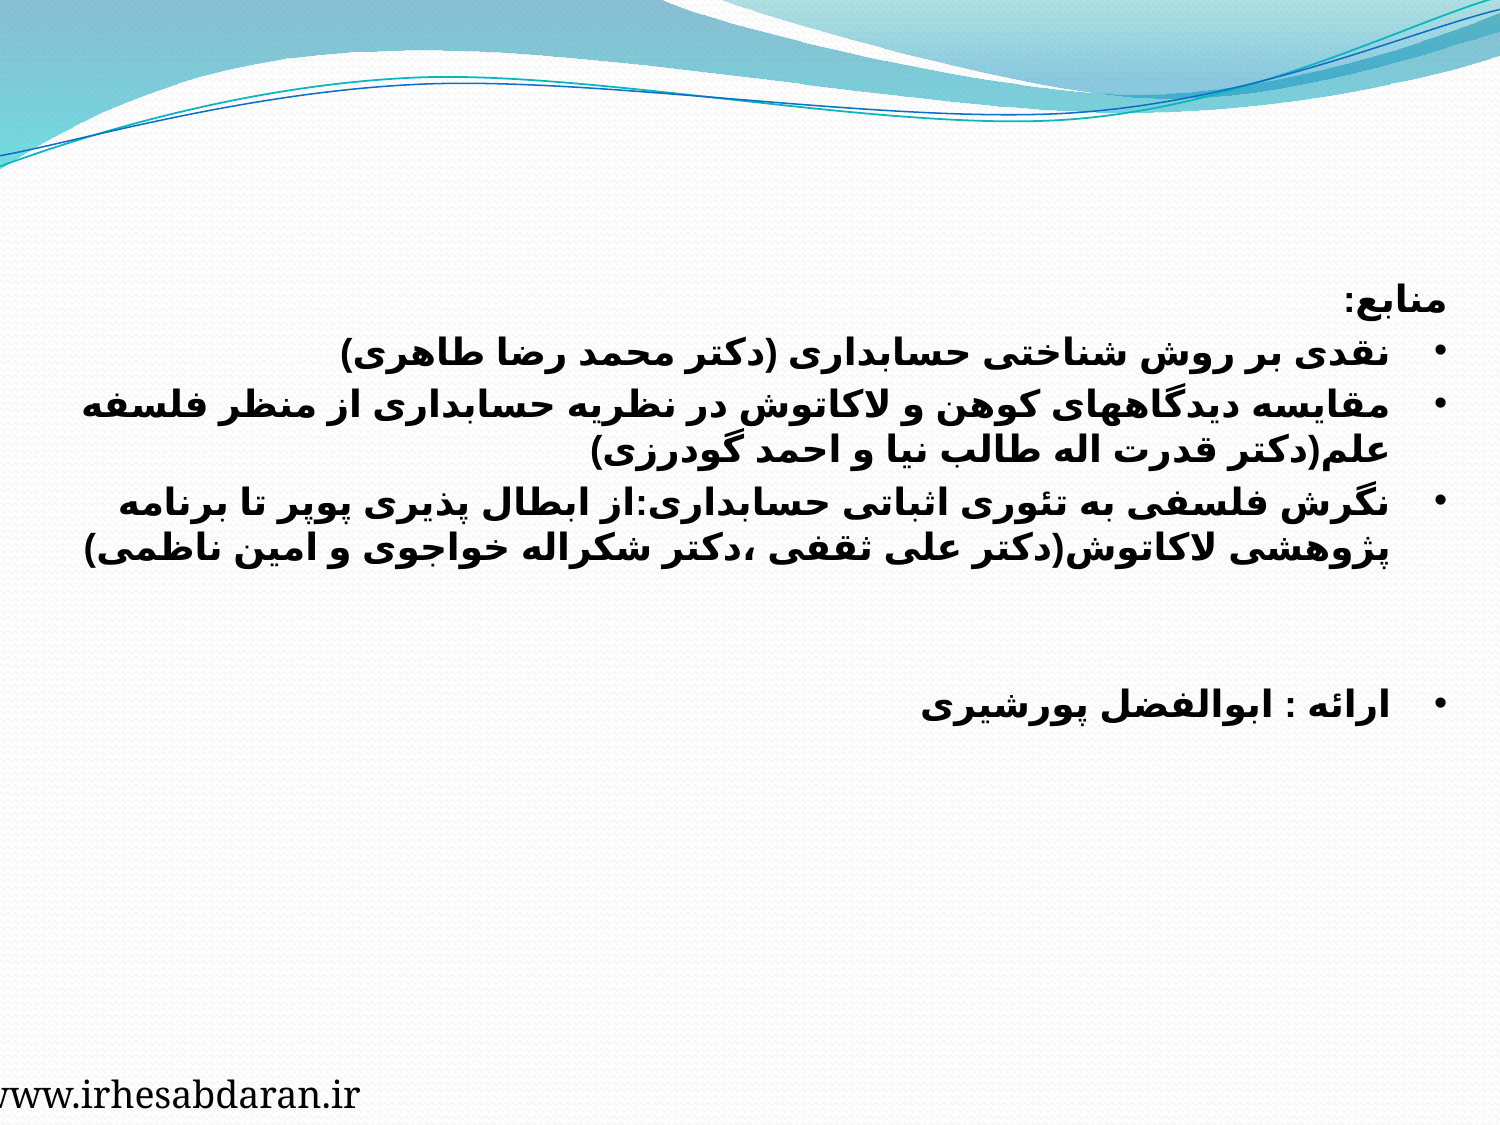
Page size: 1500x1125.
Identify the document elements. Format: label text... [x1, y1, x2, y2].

list منابع: نقدی بر روش شناختی حسابداری (دکتر محمد رضا طاهری) مقایسه دیدگاههای کوهن و لاکاتوش در نظریه حسابداری از منظر فلسفه علم(دکتر قدرت اله طالب نیا و احمد گودرزی) نگرش فلسفی به تئوری اثباتی حسابداری:از ابطال پذیری پوپر تا برنامه پژوهشی لاکاتوش(دکتر علی ثقفی ،دکتر شکراله خواجوی و امین ناظمی) ارائه : ابوالفضل پورشیری [37, 275, 1463, 1025]
text_box www.irhesabdaran.ir [0, 1063, 376, 1124]
